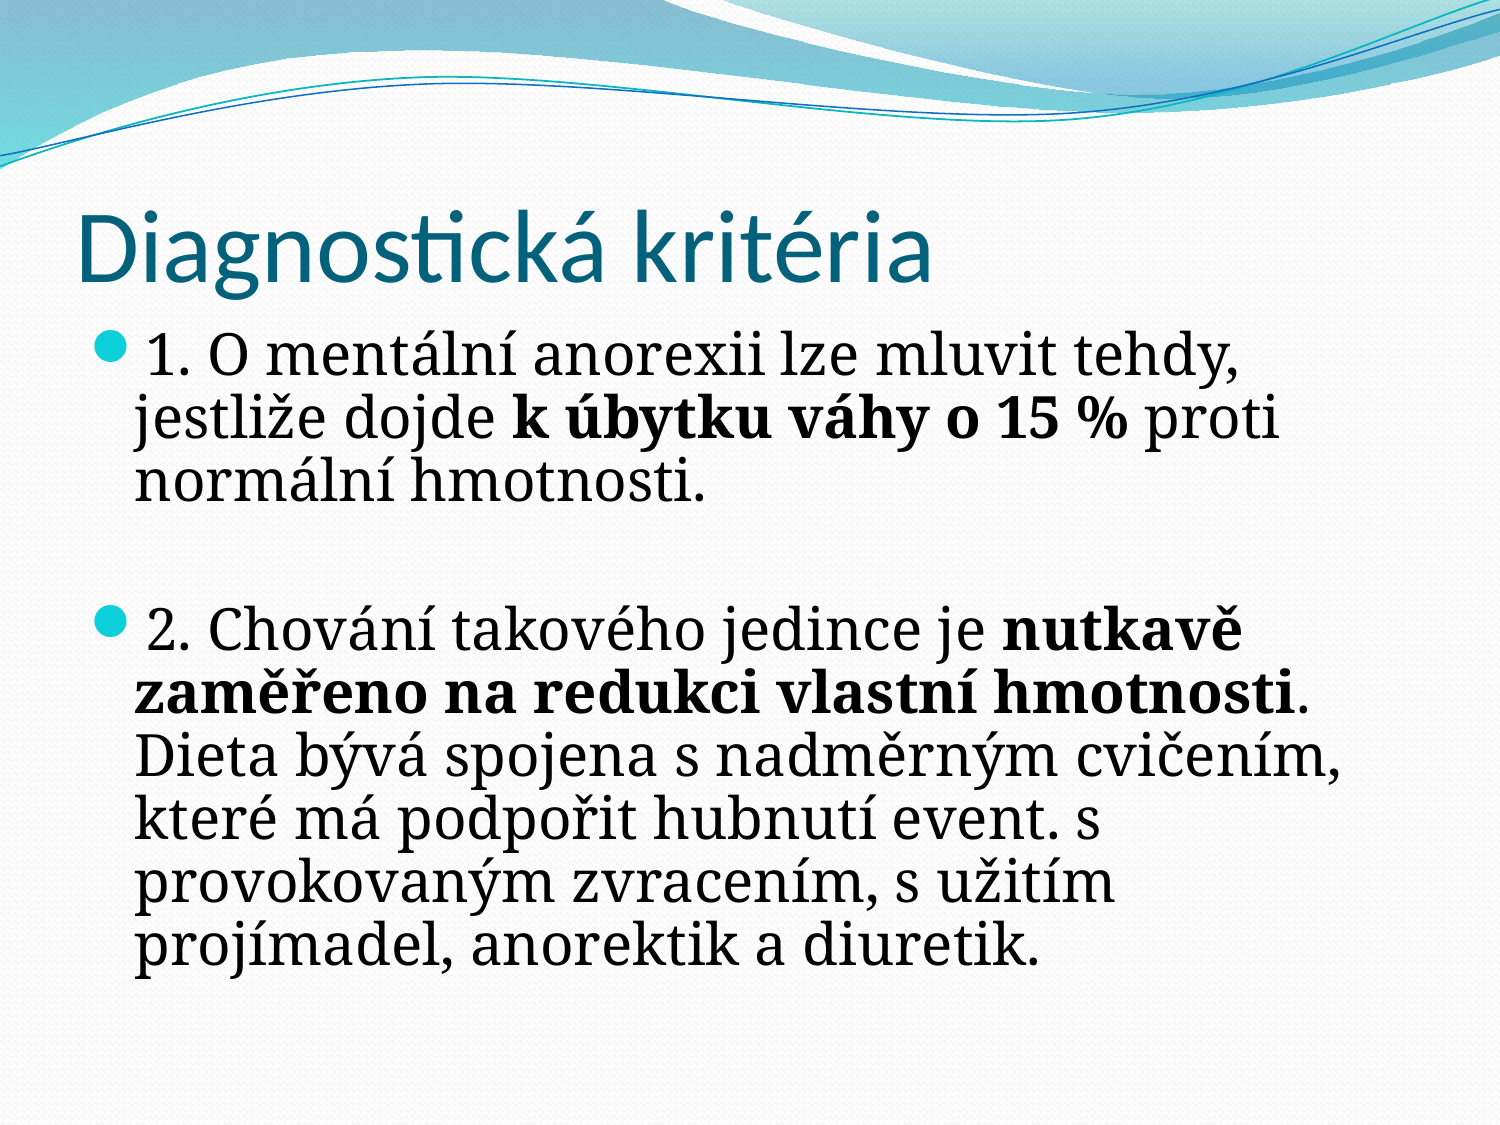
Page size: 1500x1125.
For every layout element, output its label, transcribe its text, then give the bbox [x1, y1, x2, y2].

list 1. O mentální anorexii lze mluvit tehdy, jestliže dojde k úbytku váhy o 15 % proti normální hmotnosti. 2. Chování takového jedince je nutkavě zaměřeno na redukci vlastní hmotnosti. Dieta bývá spojena s nadměrným cvičením, které má podpořit hubnutí event. s provokovaným zvracením, s užitím projímadel, anorektik a diuretik. [75, 317, 1425, 1038]
title Diagnostická kritéria [75, 115, 1425, 303]
